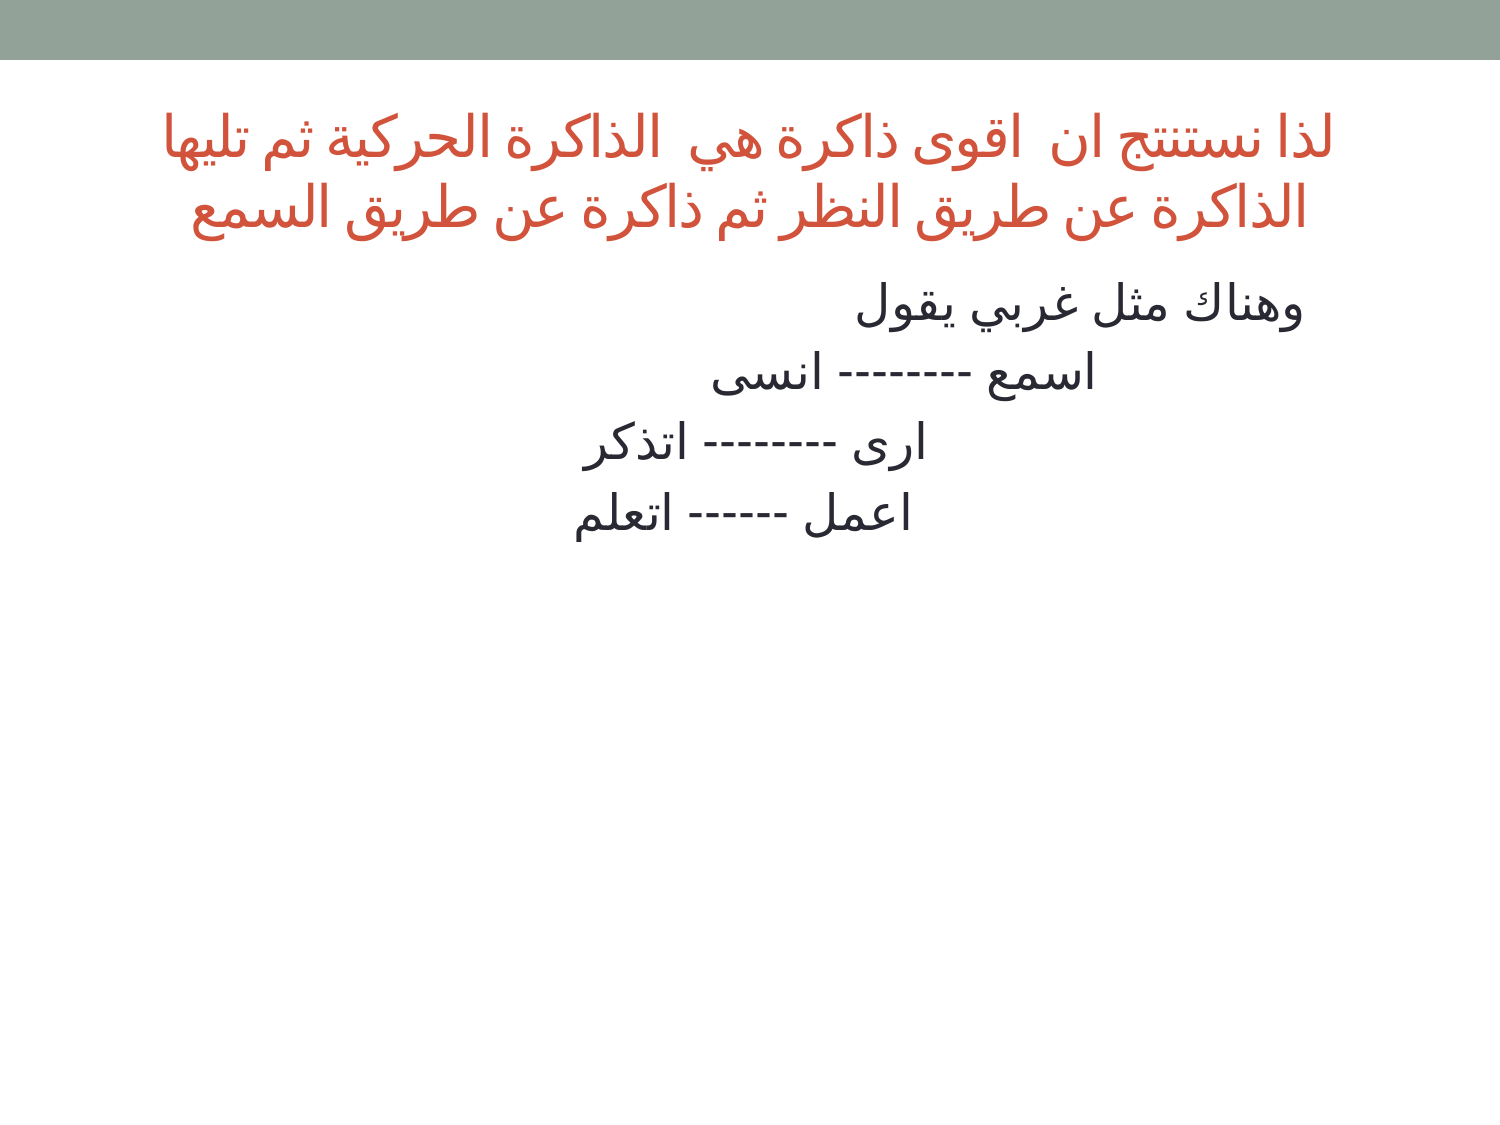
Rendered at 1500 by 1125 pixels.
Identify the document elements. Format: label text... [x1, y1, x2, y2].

title لذا نستنتج ان اقوى ذاكرة هي الذاكرة الحركية ثم تليها الذاكرة عن طريق النظر ثم ذاكرة عن طريق السمع [75, 87, 1425, 250]
list وهناك مثل غربي يقول اسمع -------- انسى ارى -------- اتذكر اعمل ------ اتعلم [75, 262, 1425, 1063]
